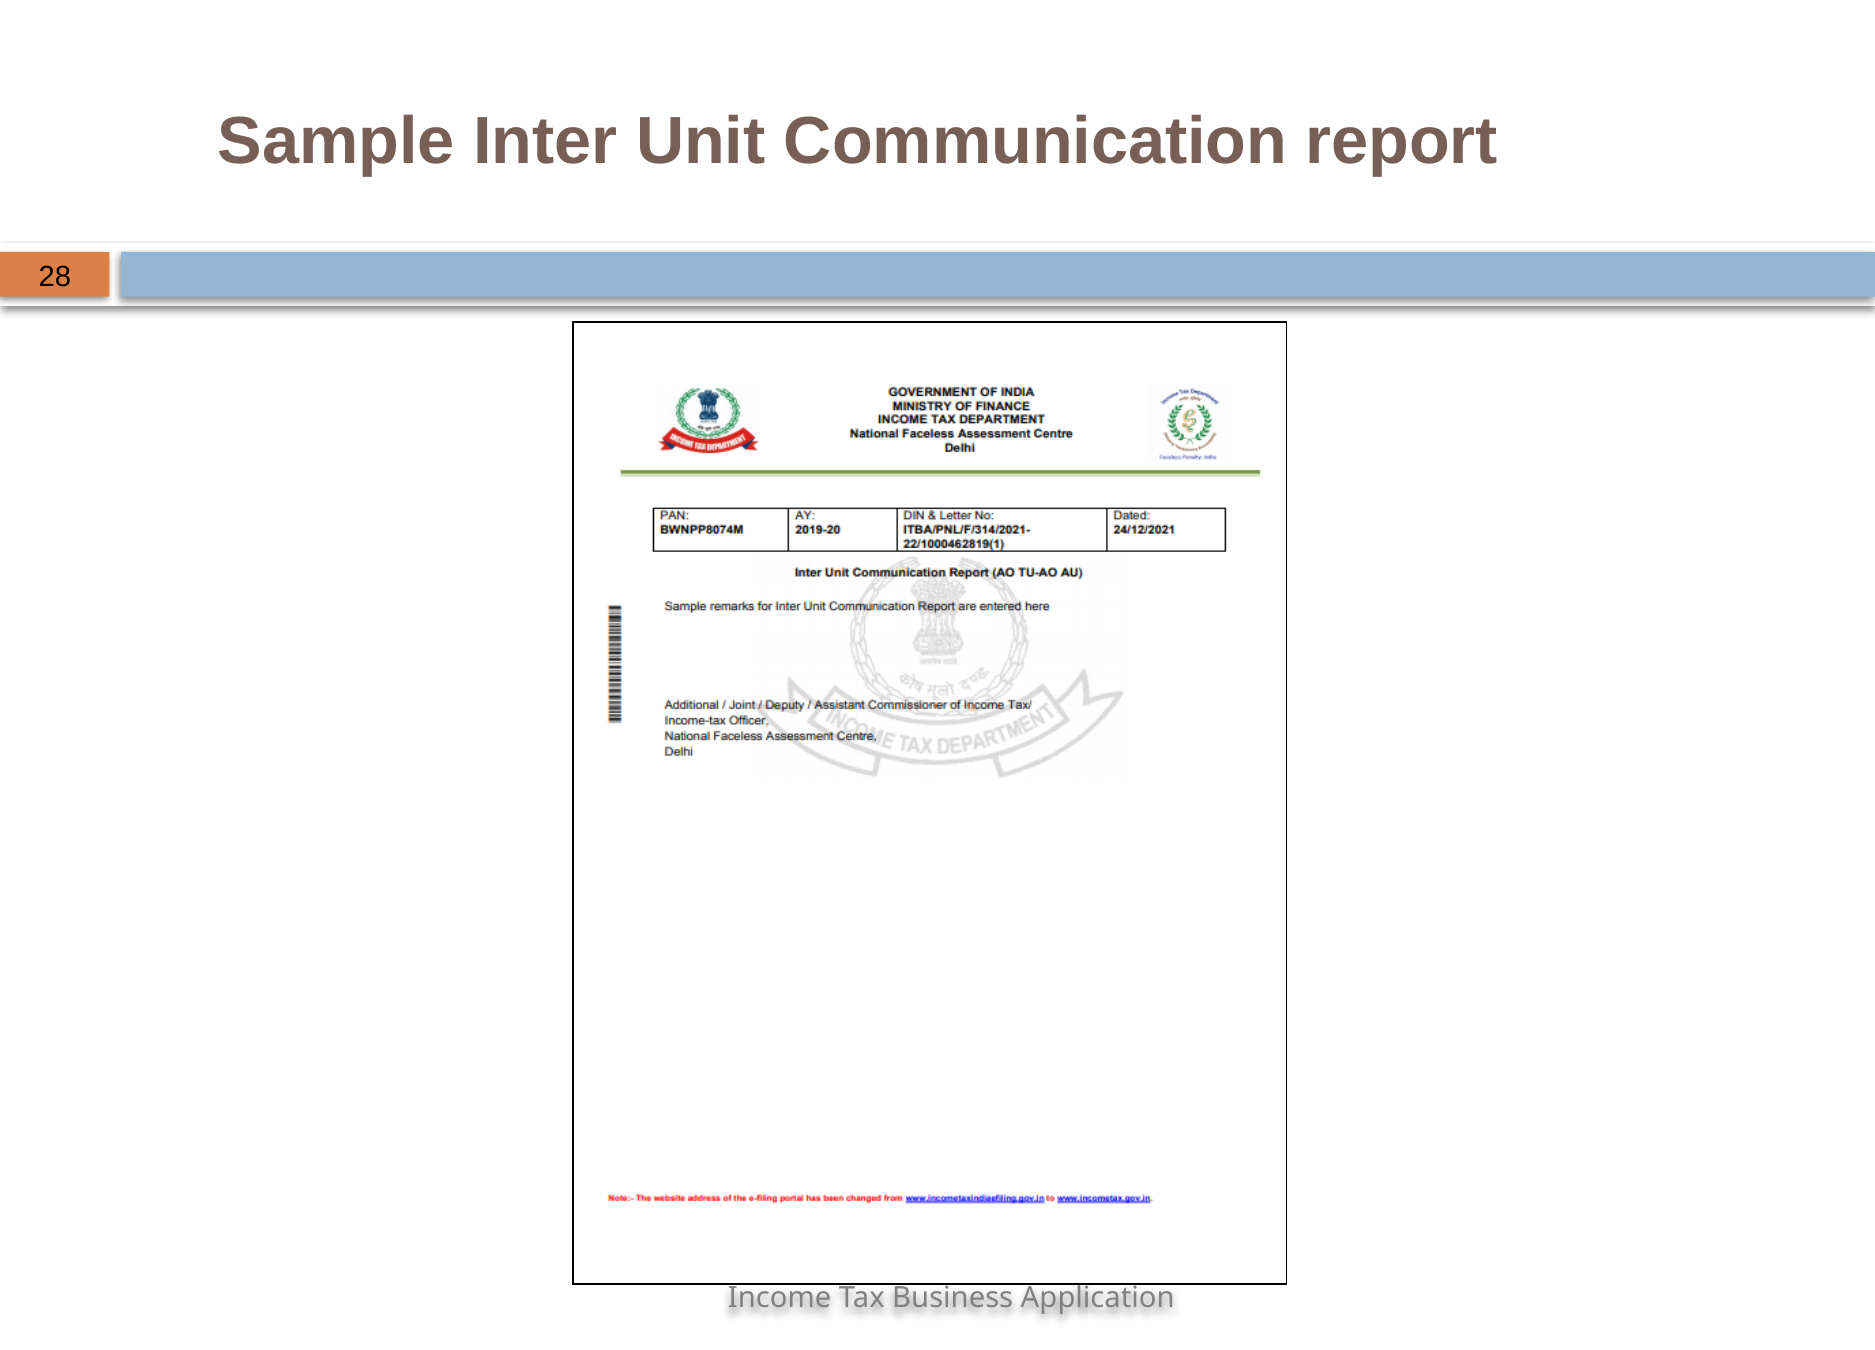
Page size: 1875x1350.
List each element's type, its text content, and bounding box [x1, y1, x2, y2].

picture [573, 322, 1286, 1284]
title Sample Inter Unit Communication report [203, 45, 1875, 240]
slide_number 28 [0, 250, 110, 299]
